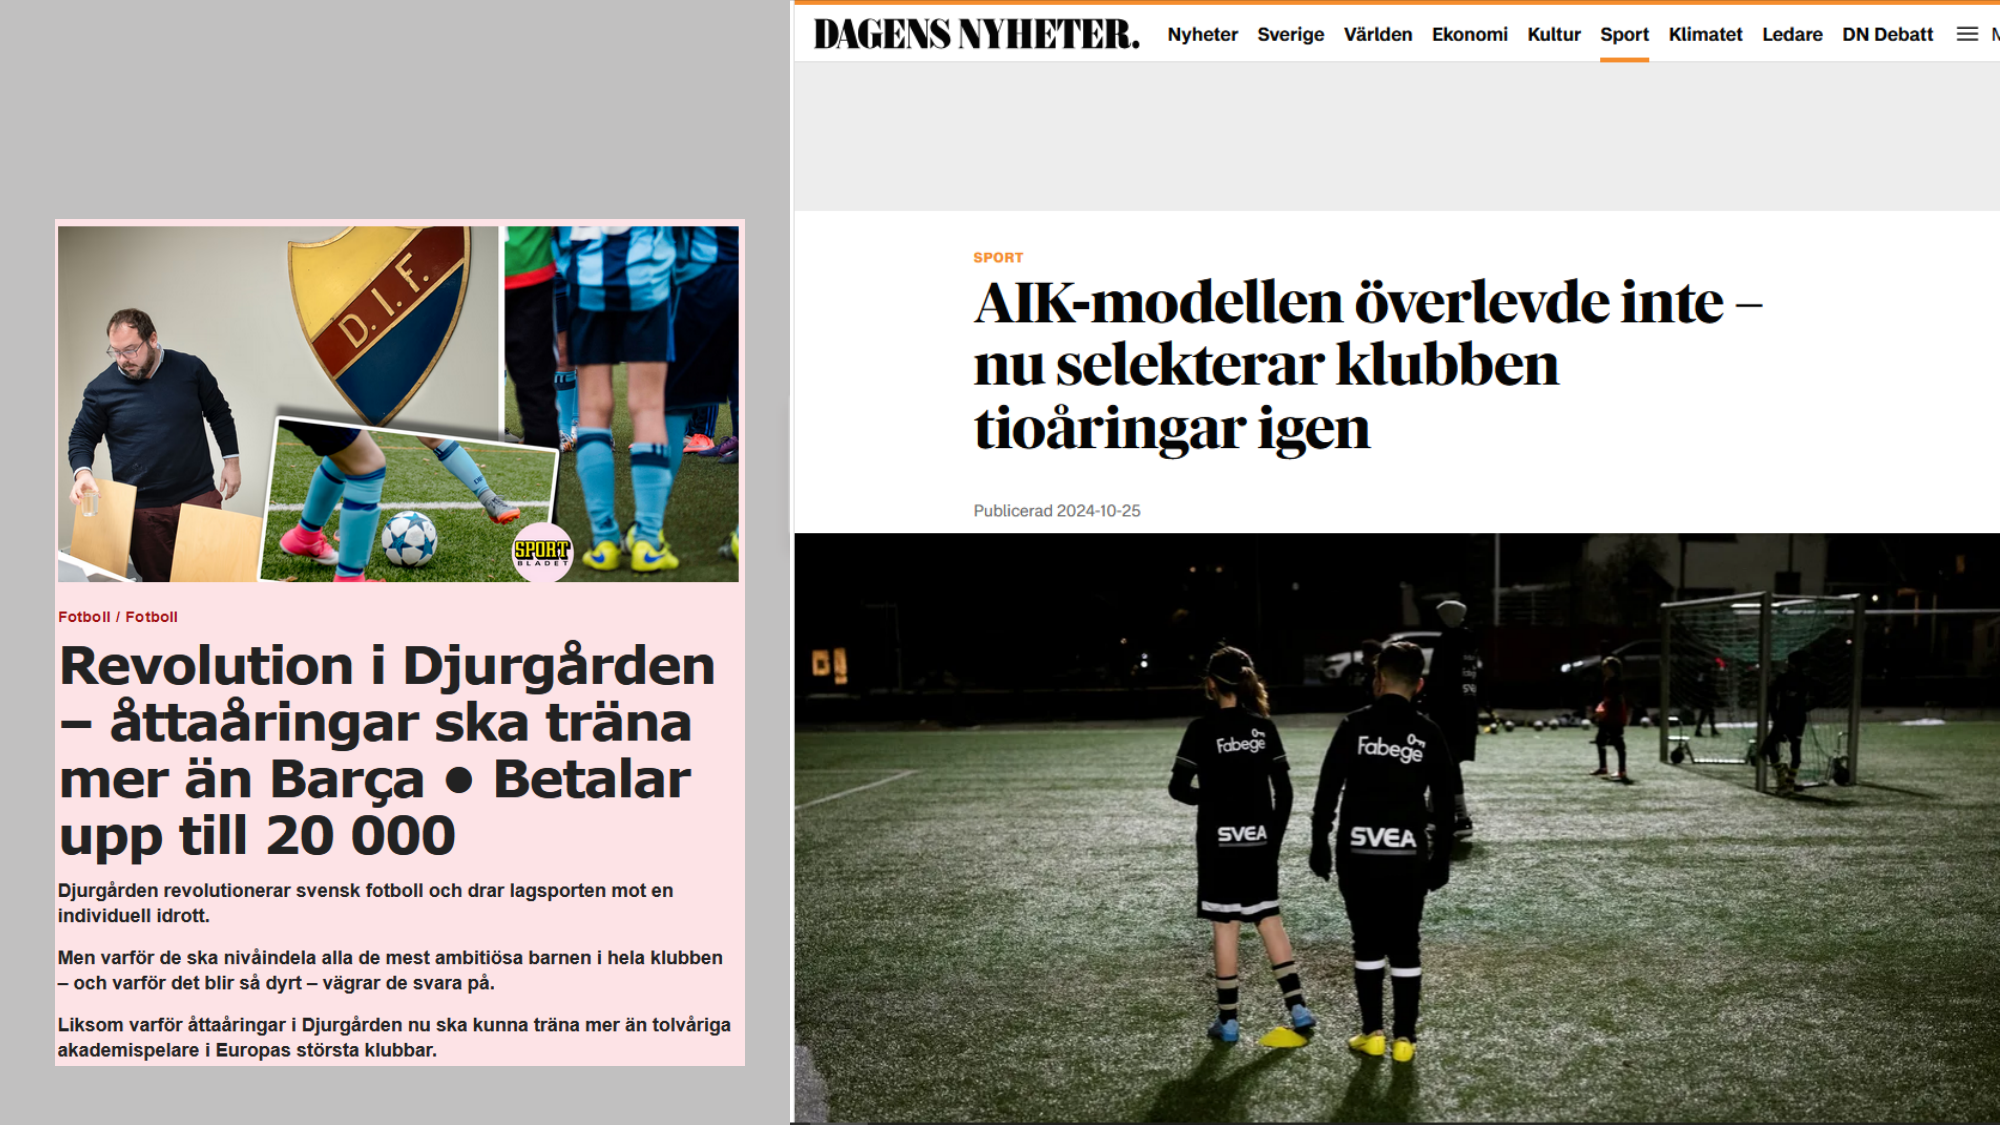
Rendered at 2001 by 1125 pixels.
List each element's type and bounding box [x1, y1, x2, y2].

list [55, 219, 745, 1066]
picture [0, 0, 2000, 1125]
